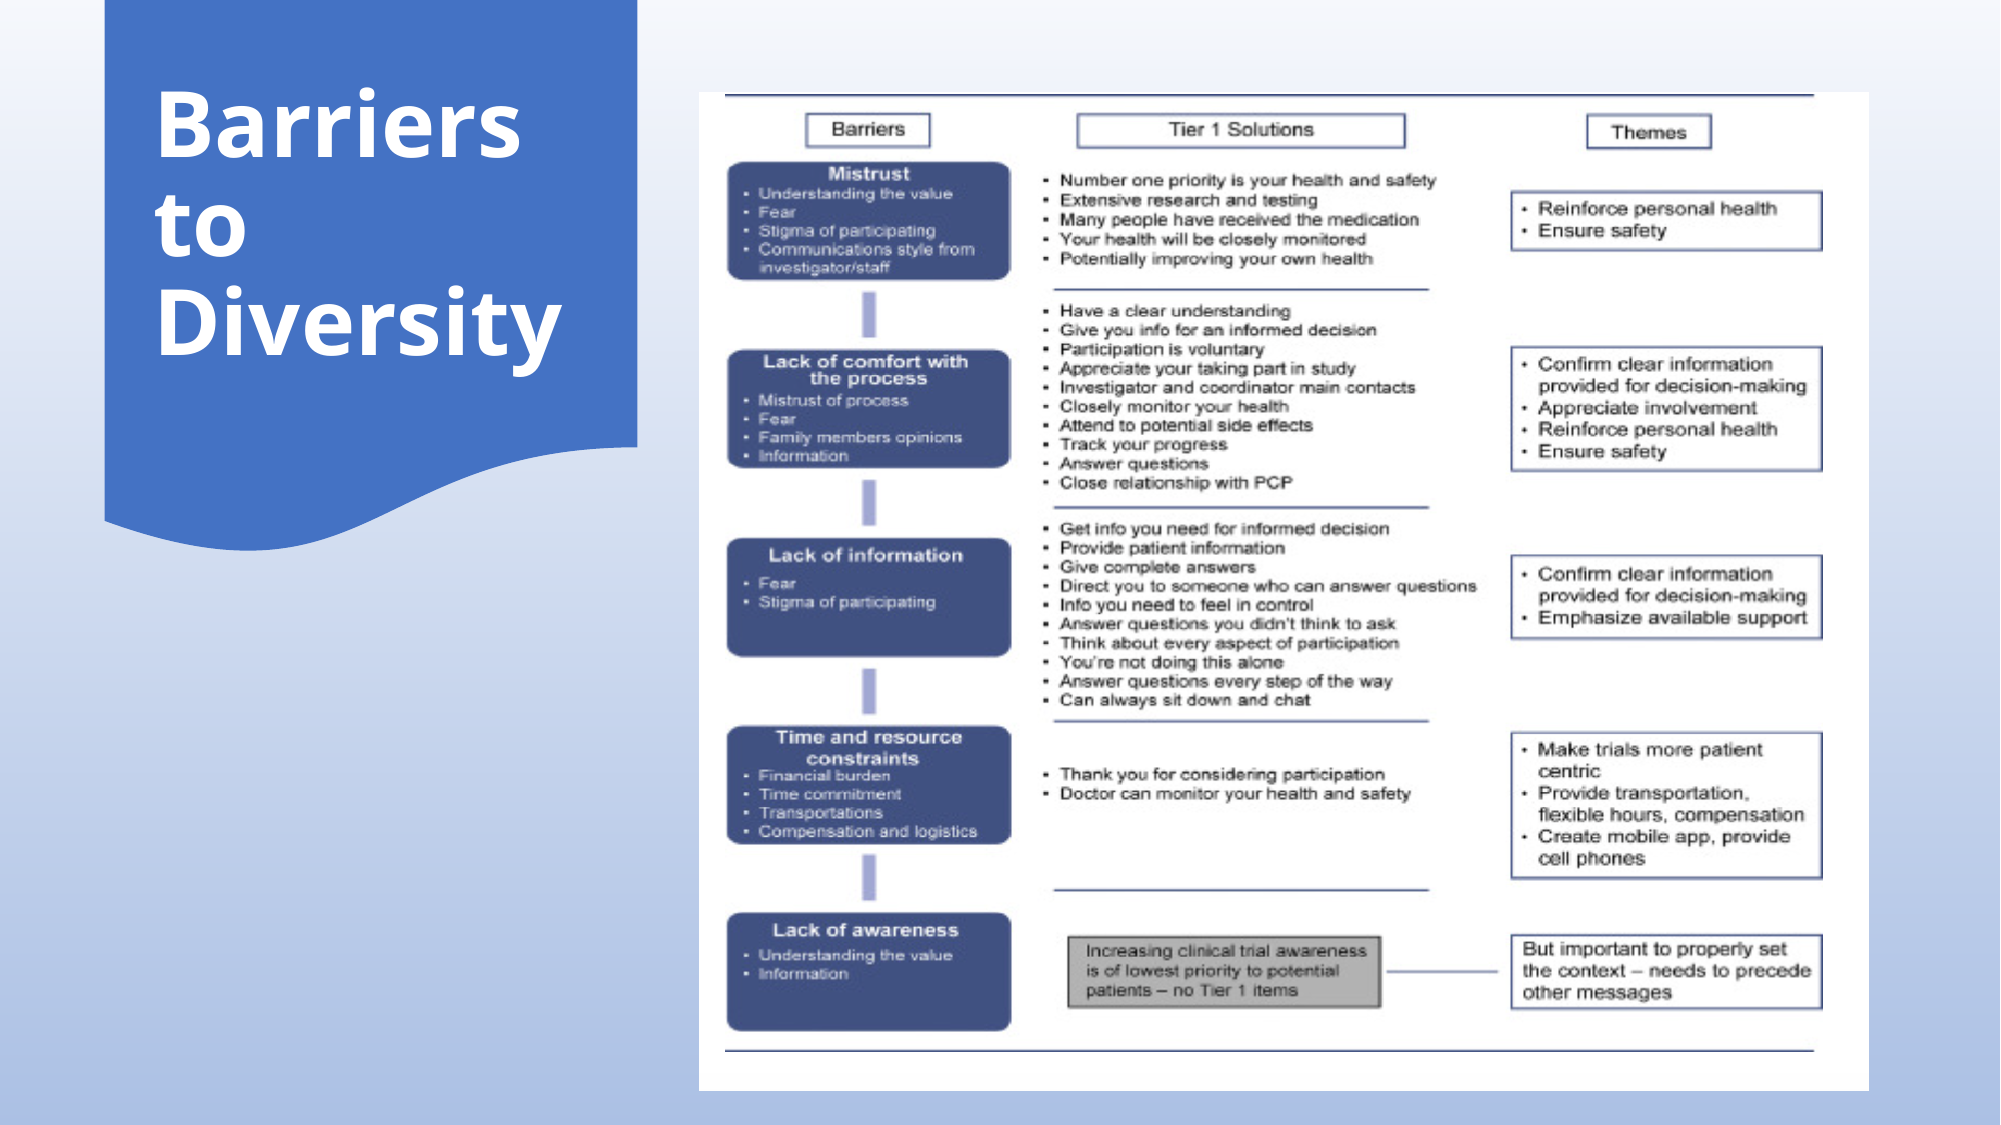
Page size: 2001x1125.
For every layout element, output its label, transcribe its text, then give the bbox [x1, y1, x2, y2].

title Barriers to Diversity [138, 32, 604, 422]
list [699, 92, 1869, 1091]
text_box [103, 0, 639, 552]
